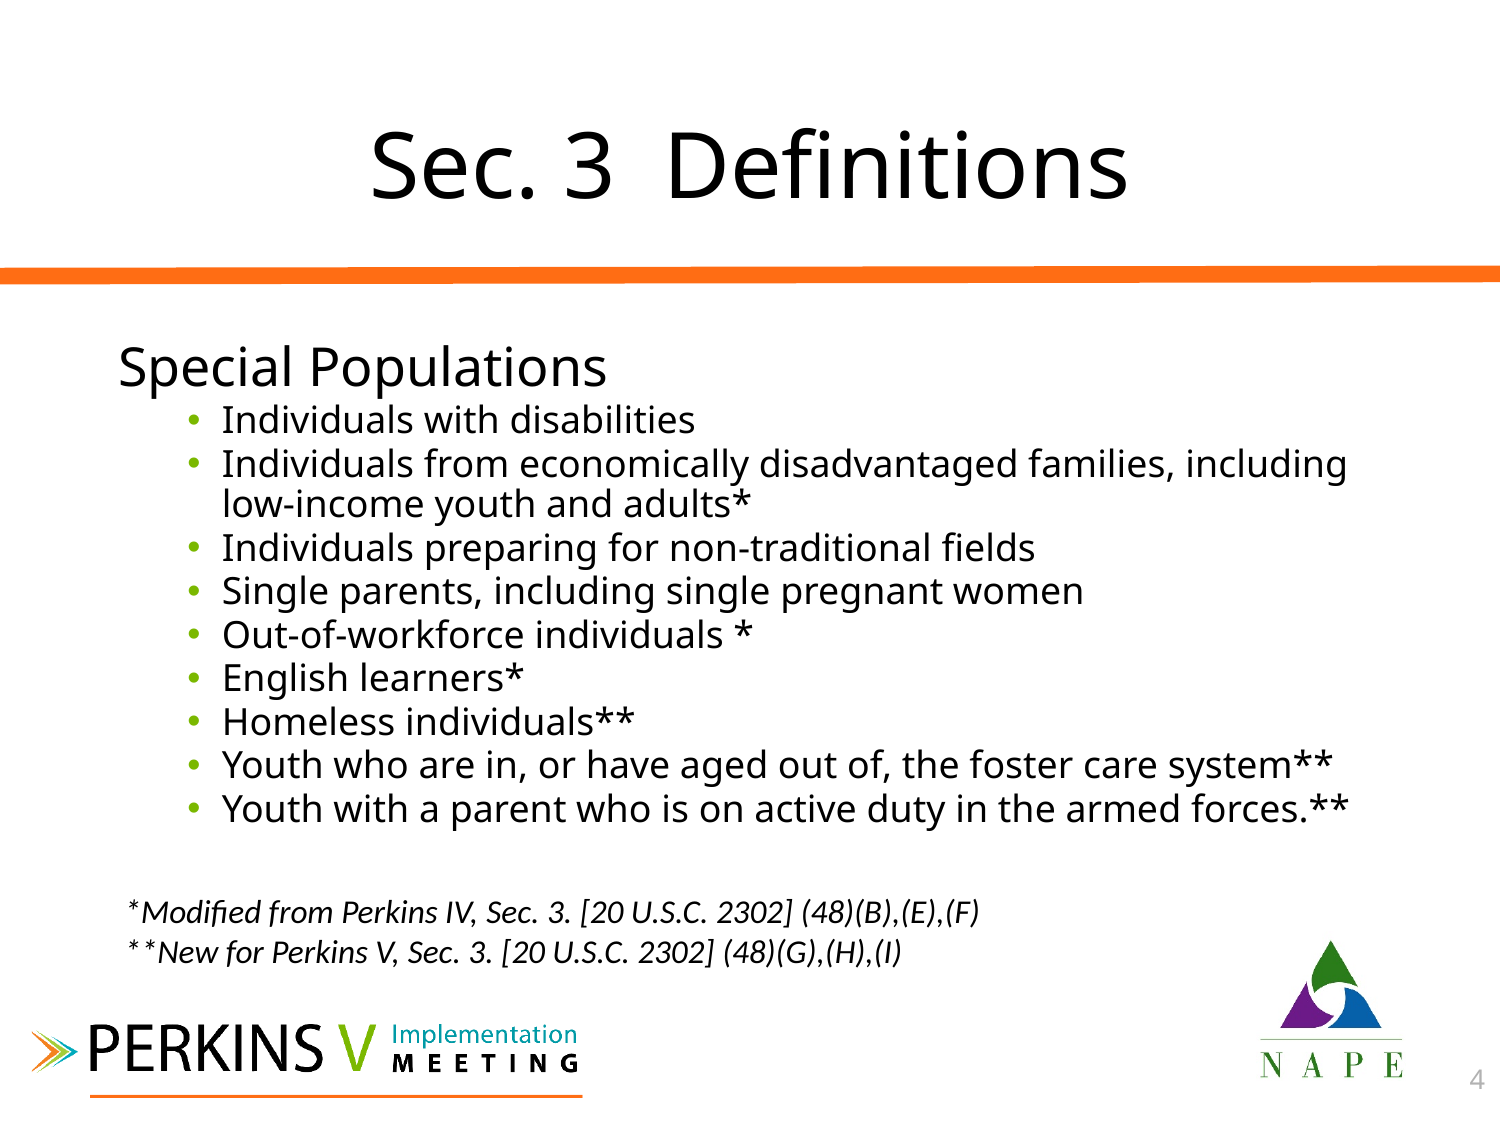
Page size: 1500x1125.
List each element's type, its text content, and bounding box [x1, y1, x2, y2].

list Special Populations Individuals with disabilities Individuals from economically disadvantaged families, including low-income youth and adults* Individuals preparing for non-traditional fields Single parents, including single pregnant women Out-of-workforce individuals * English learners* Homeless individuals** Youth who are in, or have aged out of, the foster care system** Youth with a parent who is on active duty in the armed forces.** [103, 332, 1397, 854]
slide_number 4 [1162, 1050, 1500, 1111]
picture [31, 1007, 591, 1098]
title Sec. 3 Definitions [103, 59, 1397, 278]
text_box *Modified from Perkins IV, Sec. 3. [20 U.S.C. 2302] (48)(B),(E),(F) **New for Perkins V, Sec. 3. [20 U.S.C. 2302] (48)(G),(H),(I) [109, 883, 1004, 978]
picture [1256, 931, 1406, 1081]
